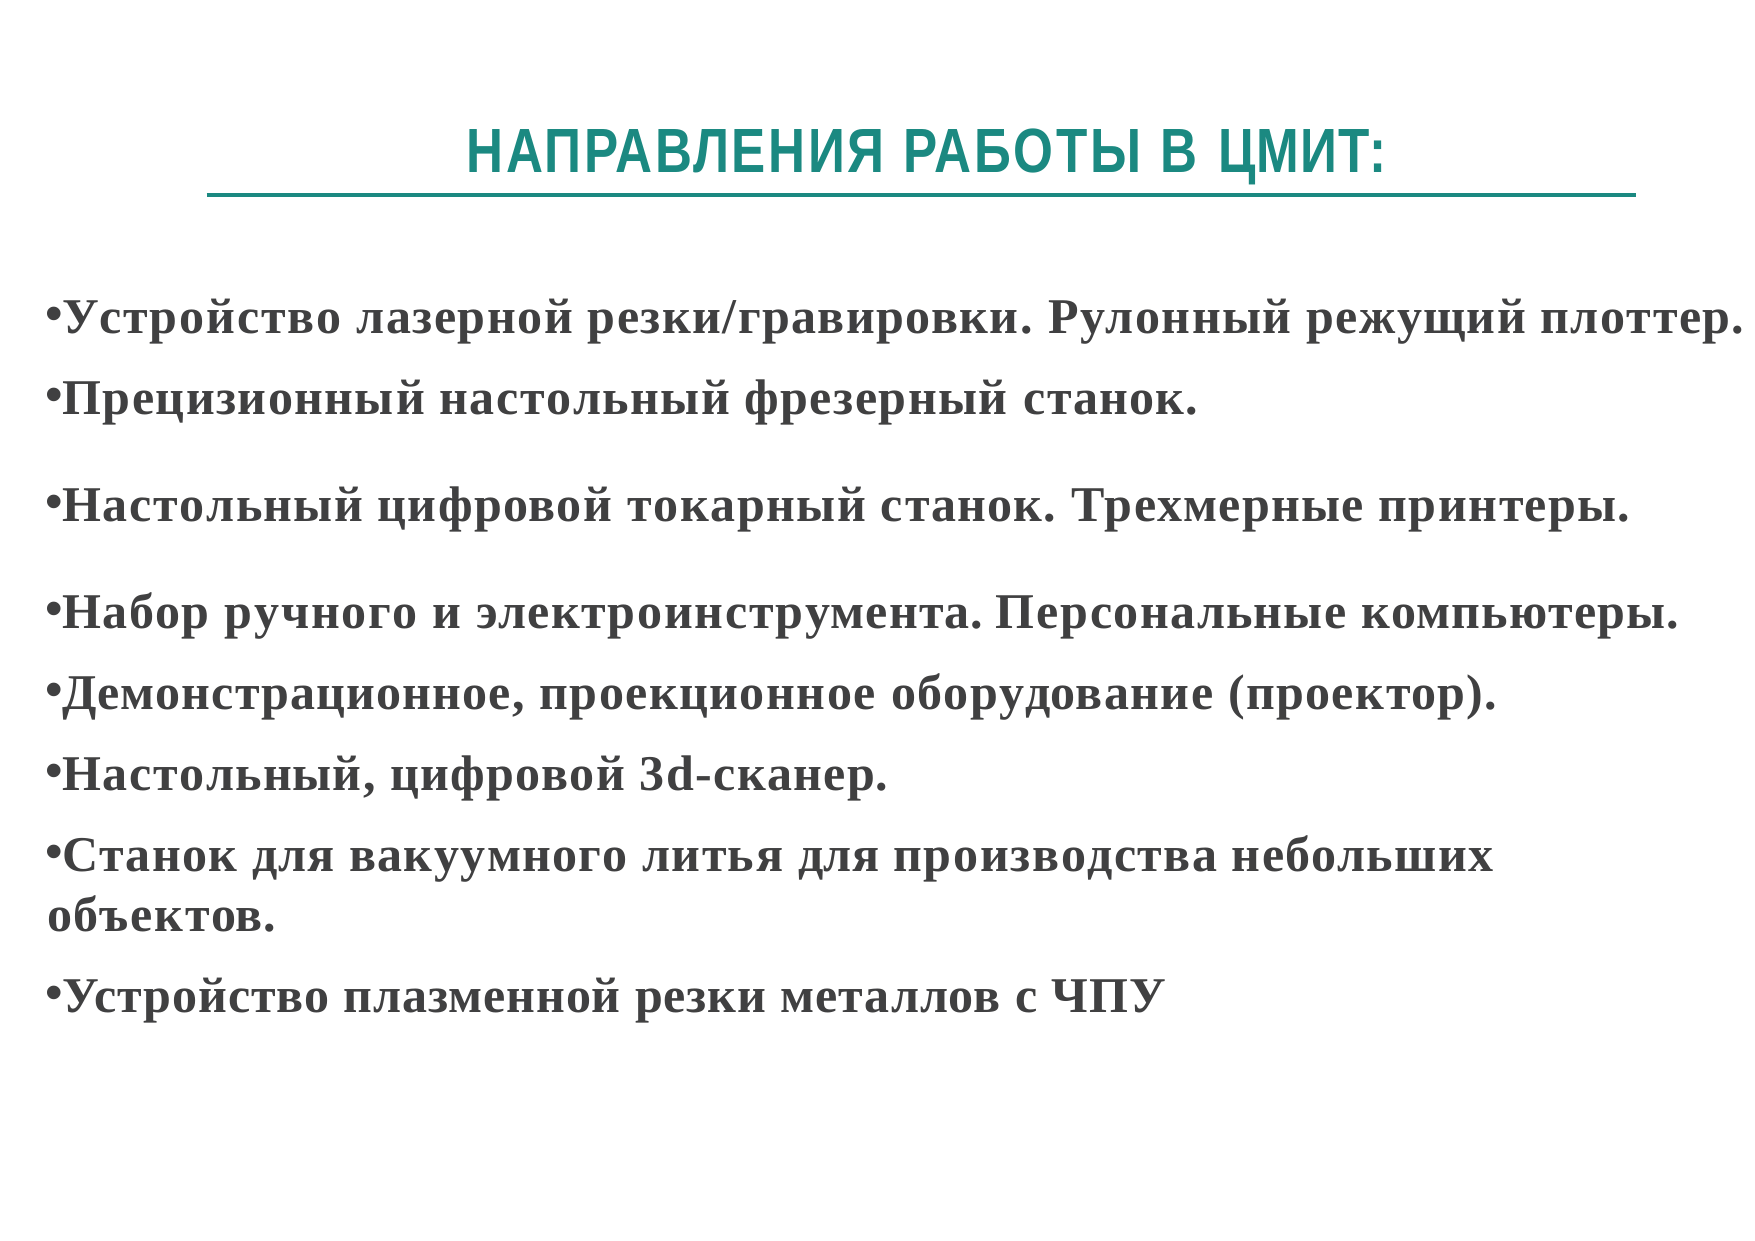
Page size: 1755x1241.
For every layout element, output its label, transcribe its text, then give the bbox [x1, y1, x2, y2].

text_box Устройство лазерной резки/гравировки. Рулонный режущий плоттер. Прецизионный настольный фрезерный станок. Настольный цифровой токарный станок. Трехмерные принтеры. Набор ручного и электроинструмента. Персональные компьютеры. Демонстрационное, проекционное оборудование (проектор). Настольный, цифровой 3d-сканер. Станок для вакуумного литья для производства небольших объектов. Устройство плазменной резки металлов с ЧПУ [45, 256, 1755, 1023]
title НАПРАВЛЕНИЯ РАБОТЫ В ЦМИТ: [106, 110, 1648, 256]
